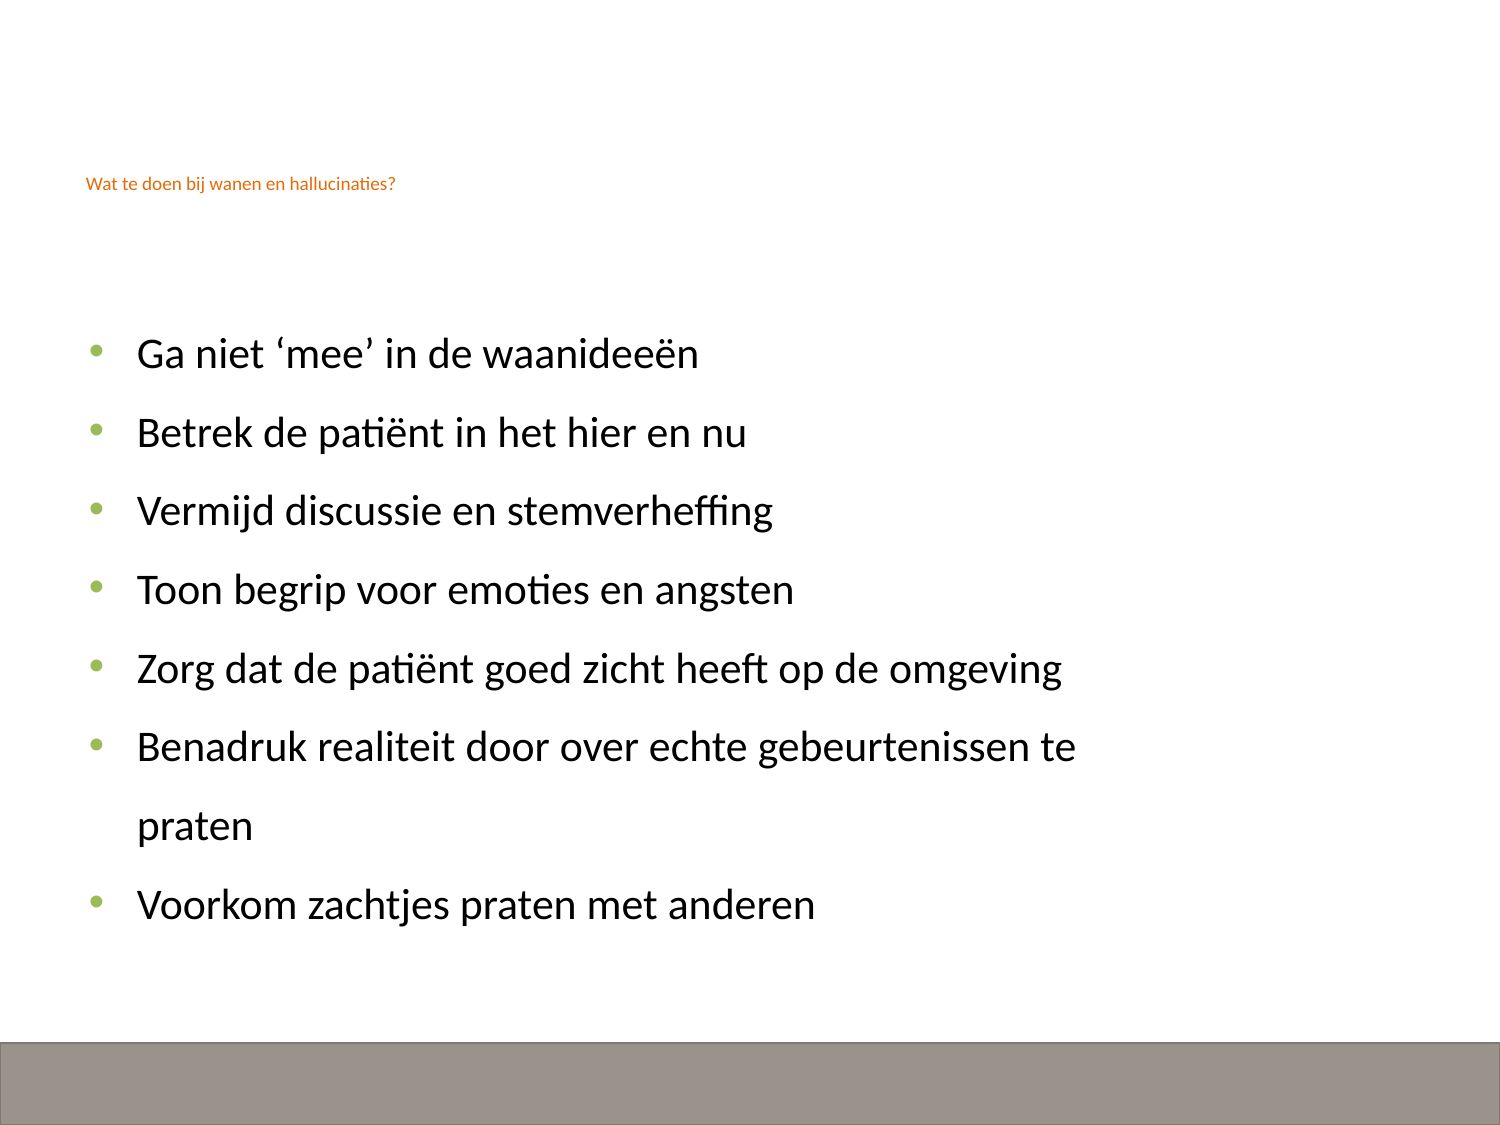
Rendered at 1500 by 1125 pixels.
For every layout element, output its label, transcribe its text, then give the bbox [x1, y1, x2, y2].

text_box [0, 1042, 1500, 1125]
text_box Ga niet ‘mee’ in de waanideeën Betrek de patiënt in het hier en nu Vermijd discussie en stemverheffing Toon begrip voor emoties en angsten Zorg dat de patiënt goed zicht heeft op de omgeving Benadruk realiteit door over echte gebeurtenissen te praten Voorkom zachtjes praten met anderen [0, 290, 1181, 1042]
title Wat te doen bij wanen en hallucinaties? [70, 137, 1430, 226]
